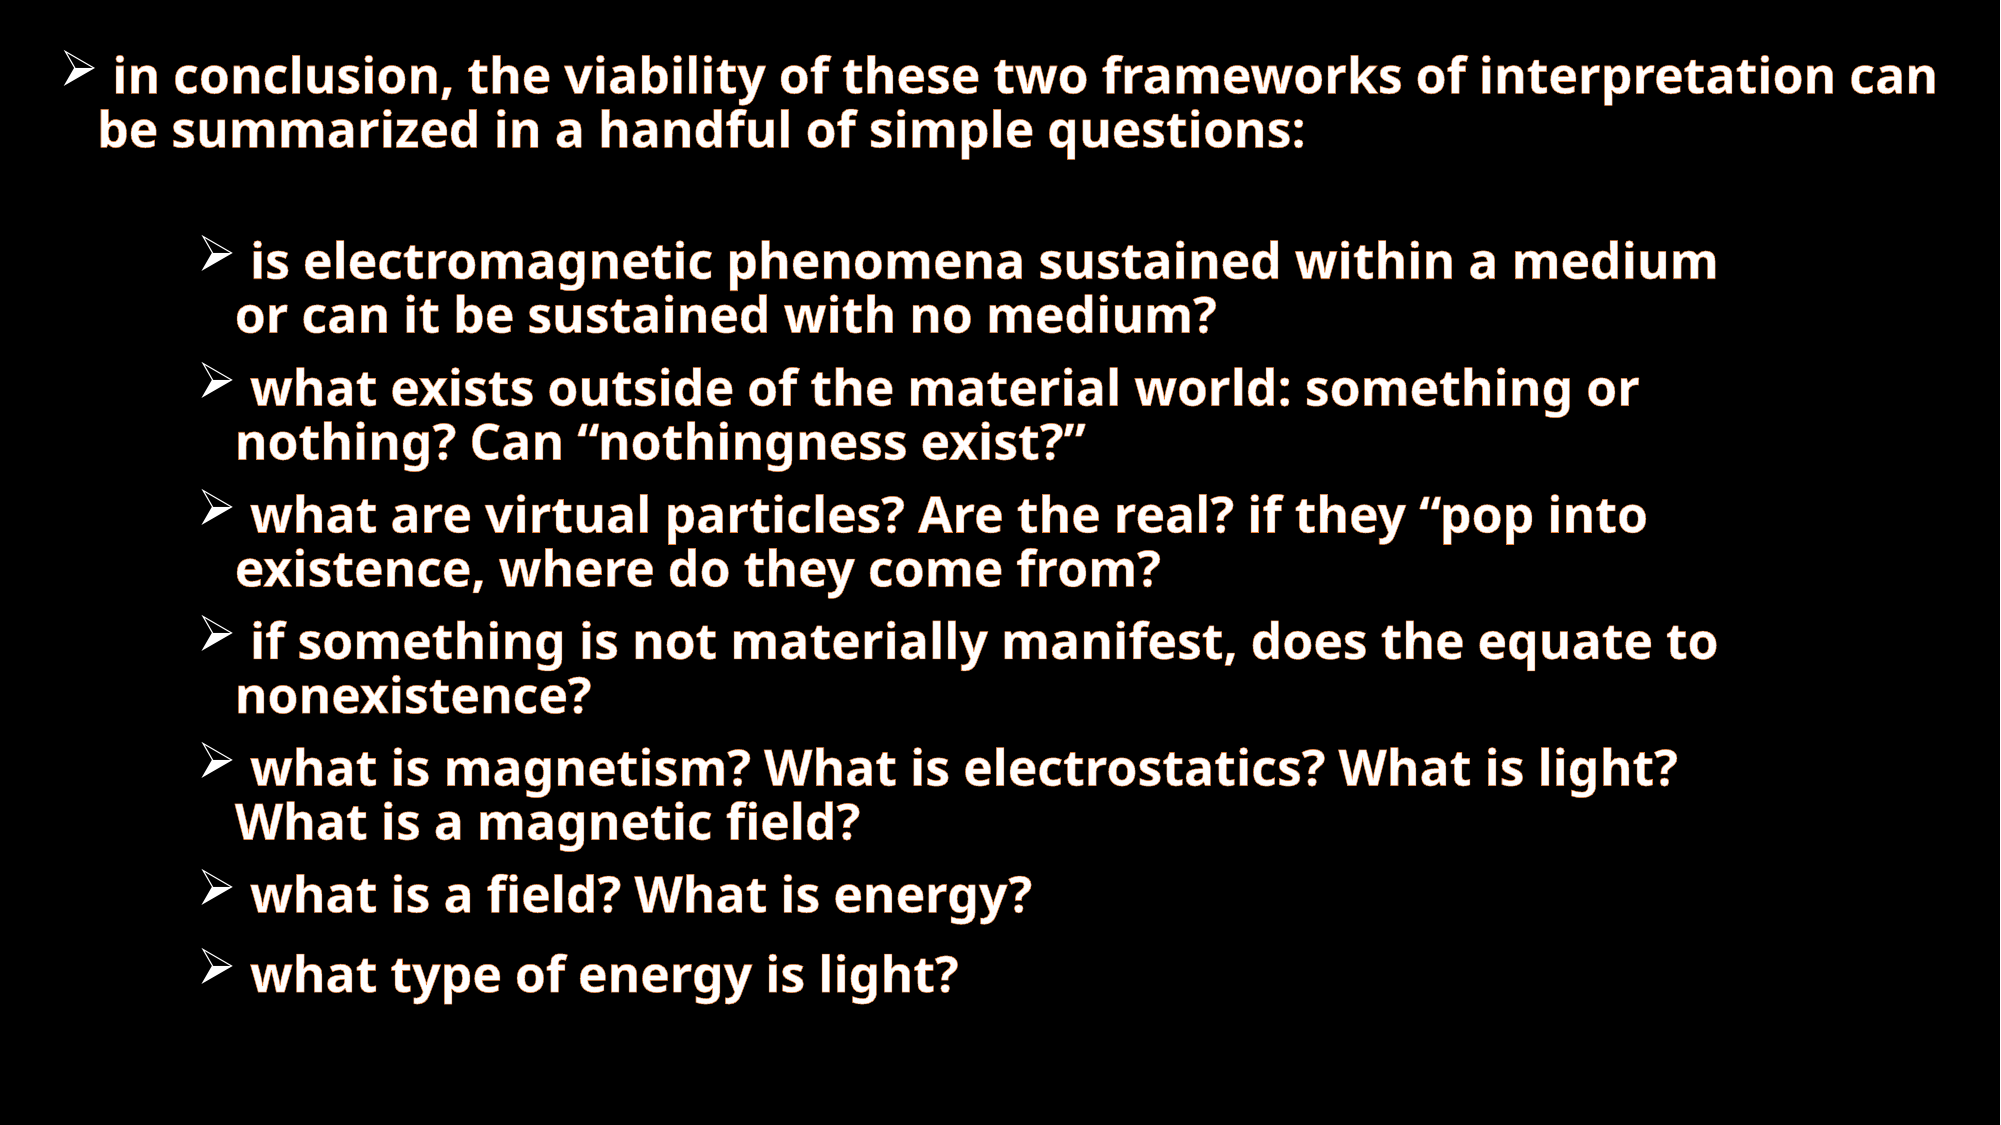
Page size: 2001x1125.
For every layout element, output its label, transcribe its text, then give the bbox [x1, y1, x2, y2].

text_box if something is not materially manifest, does the equate to nonexistence? [182, 608, 1798, 734]
text_box what is magnetism? What is electrostatics? What is light? What is a magnetic field? [182, 734, 1798, 861]
text_box is electromagnetic phenomena sustained within a medium or can it be sustained with no medium? [182, 228, 1777, 354]
text_box what is a field? What is energy? [182, 861, 1798, 941]
text_box what are virtual particles? Are the real? if they “pop into existence, where do they come from? [182, 481, 1798, 608]
list in conclusion, the viability of these two frameworks of interpretation can be summarized in a handful of simple questions: [44, 42, 1956, 227]
text_box what type of energy is light? [182, 941, 1798, 1022]
text_box what exists outside of the material world: something or nothing? Can “nothingness exist?” [182, 354, 1777, 481]
